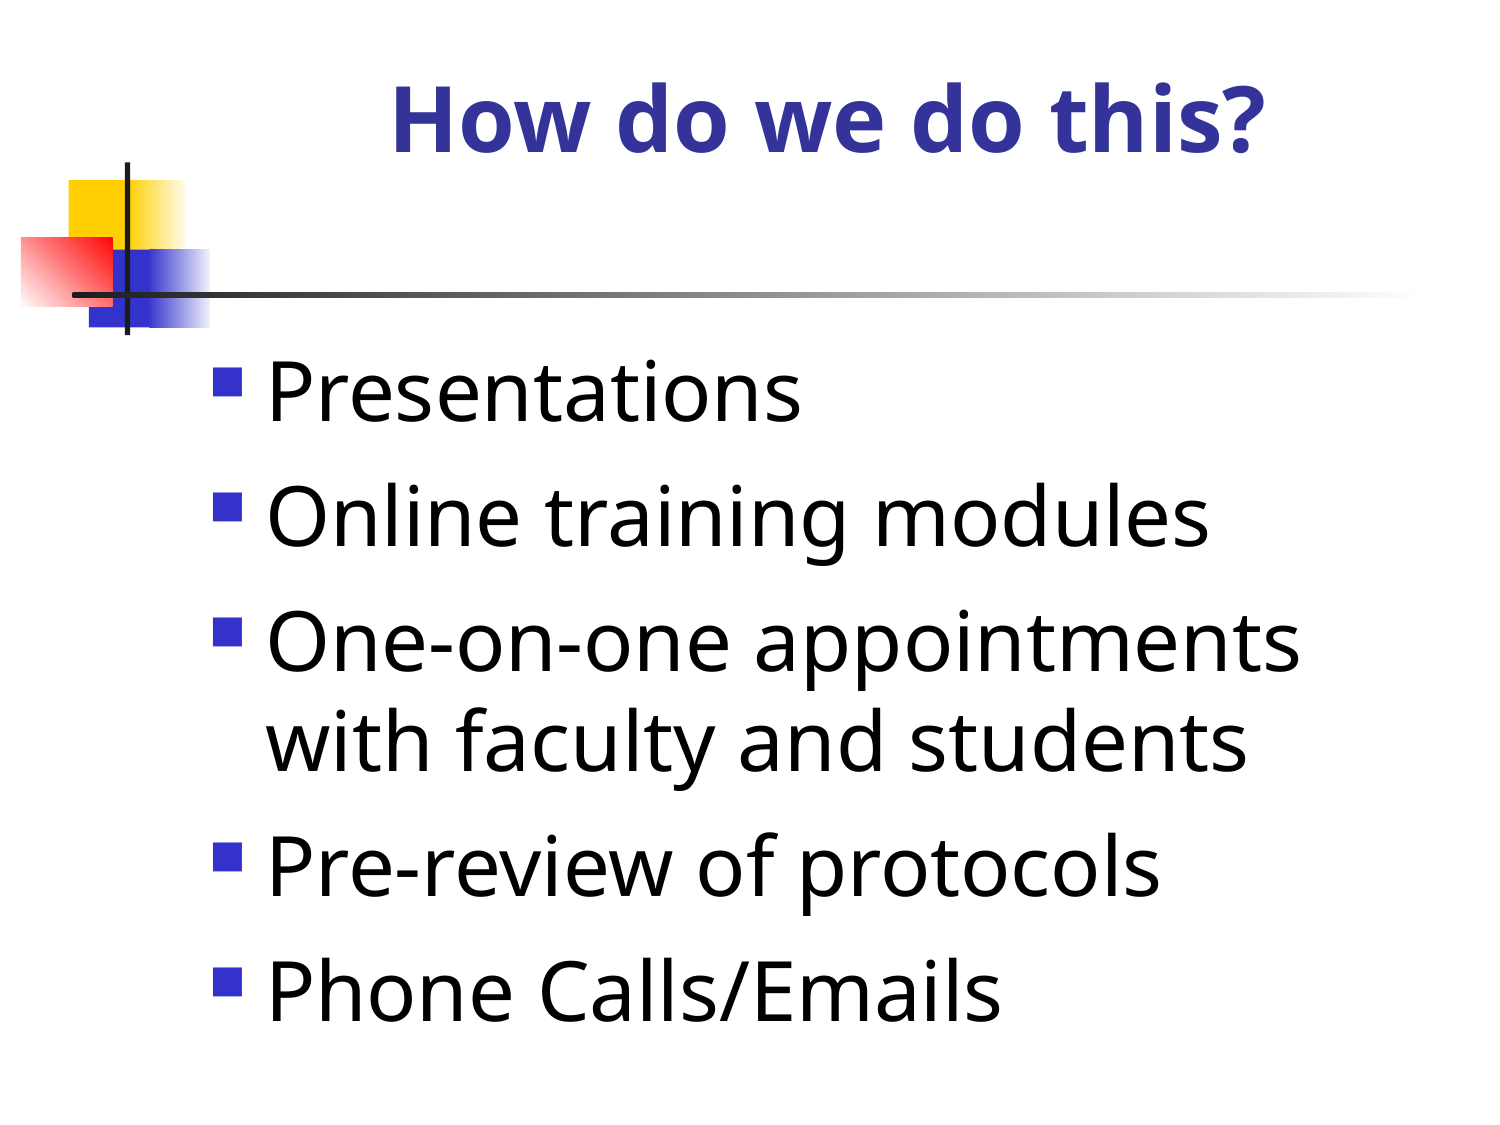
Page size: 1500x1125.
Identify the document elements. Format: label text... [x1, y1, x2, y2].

list Presentations Online training modules One-on-one appointments with faculty and students Pre-review of protocols Phone Calls/Emails [193, 330, 1470, 1063]
title How do we do this? [188, 62, 1468, 289]
